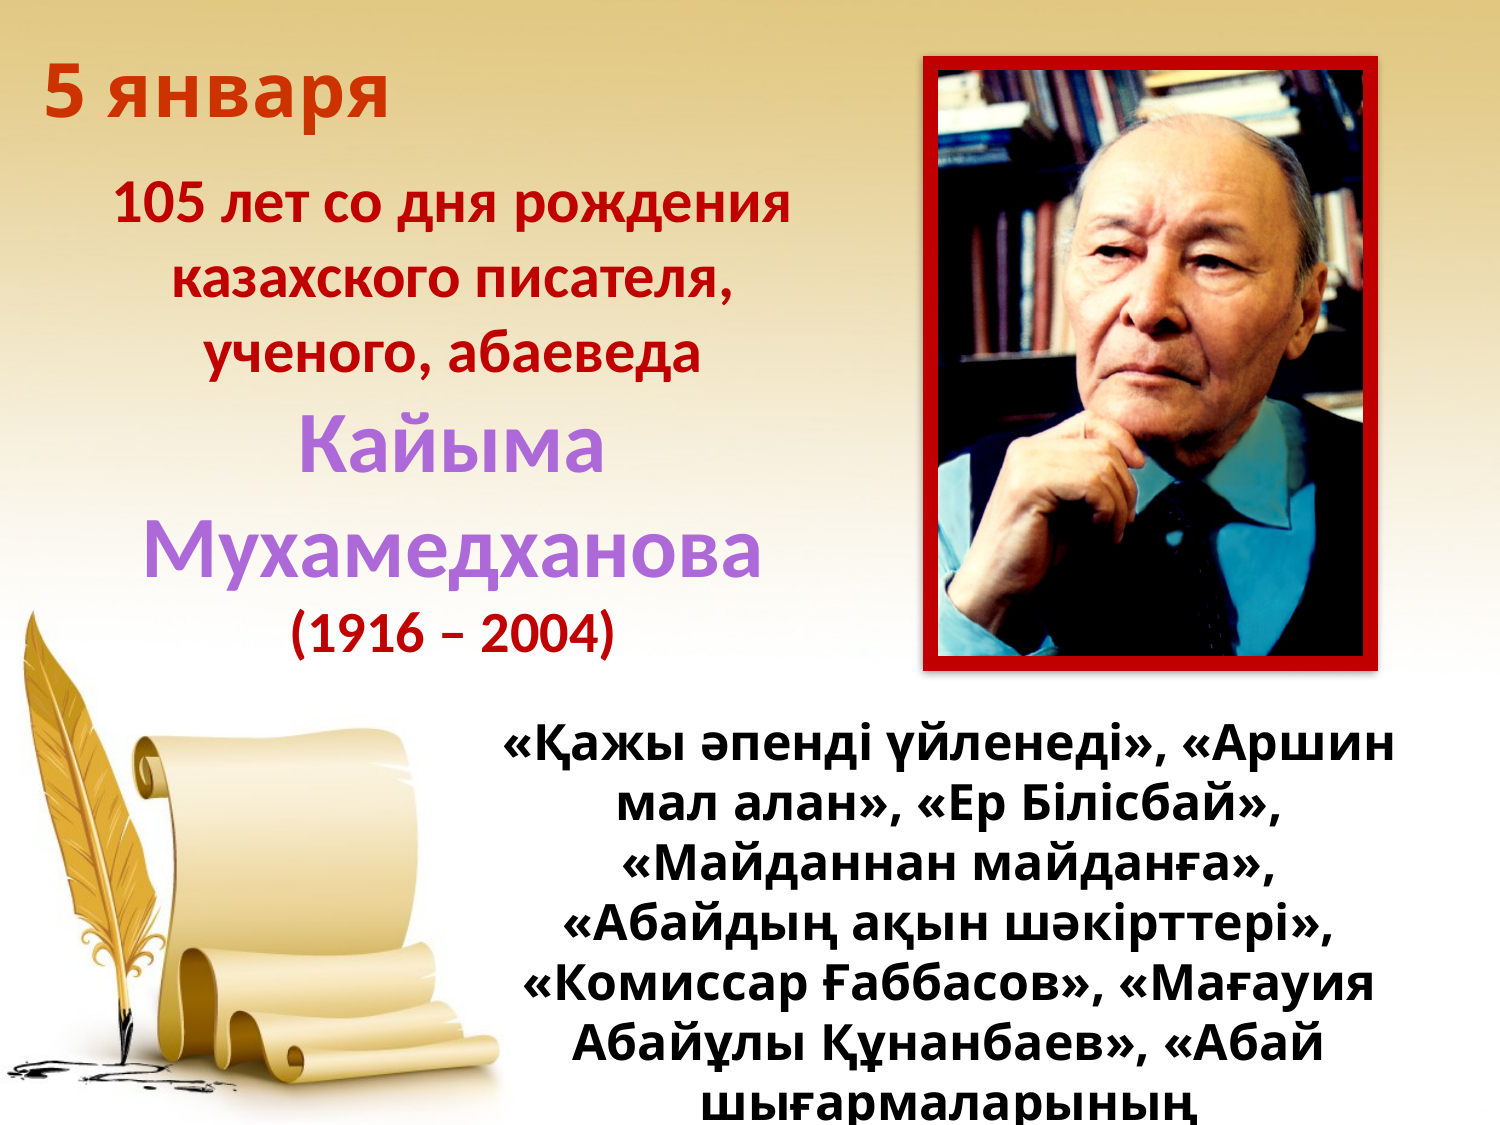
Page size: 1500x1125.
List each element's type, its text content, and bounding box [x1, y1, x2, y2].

picture [0, 0, 1500, 1125]
text_box 105 лет со дня рождения казахского писателя, ученого, абаеведа Кайыма Мухамедханова (1916 – 2004) [97, 152, 810, 672]
text_box 5 января [28, 35, 408, 140]
text_box «Қажы әпенді үйленеді», «Аршин мал алан», «Ер Білісбай», «Майданнан майданға», «Абайдың ақын шәкірттері», «Комиссар Ғаббасов», «Мағауия Абайұлы Құнанбаев», «Абай шығармаларының текстологиясы» [480, 703, 1418, 1125]
